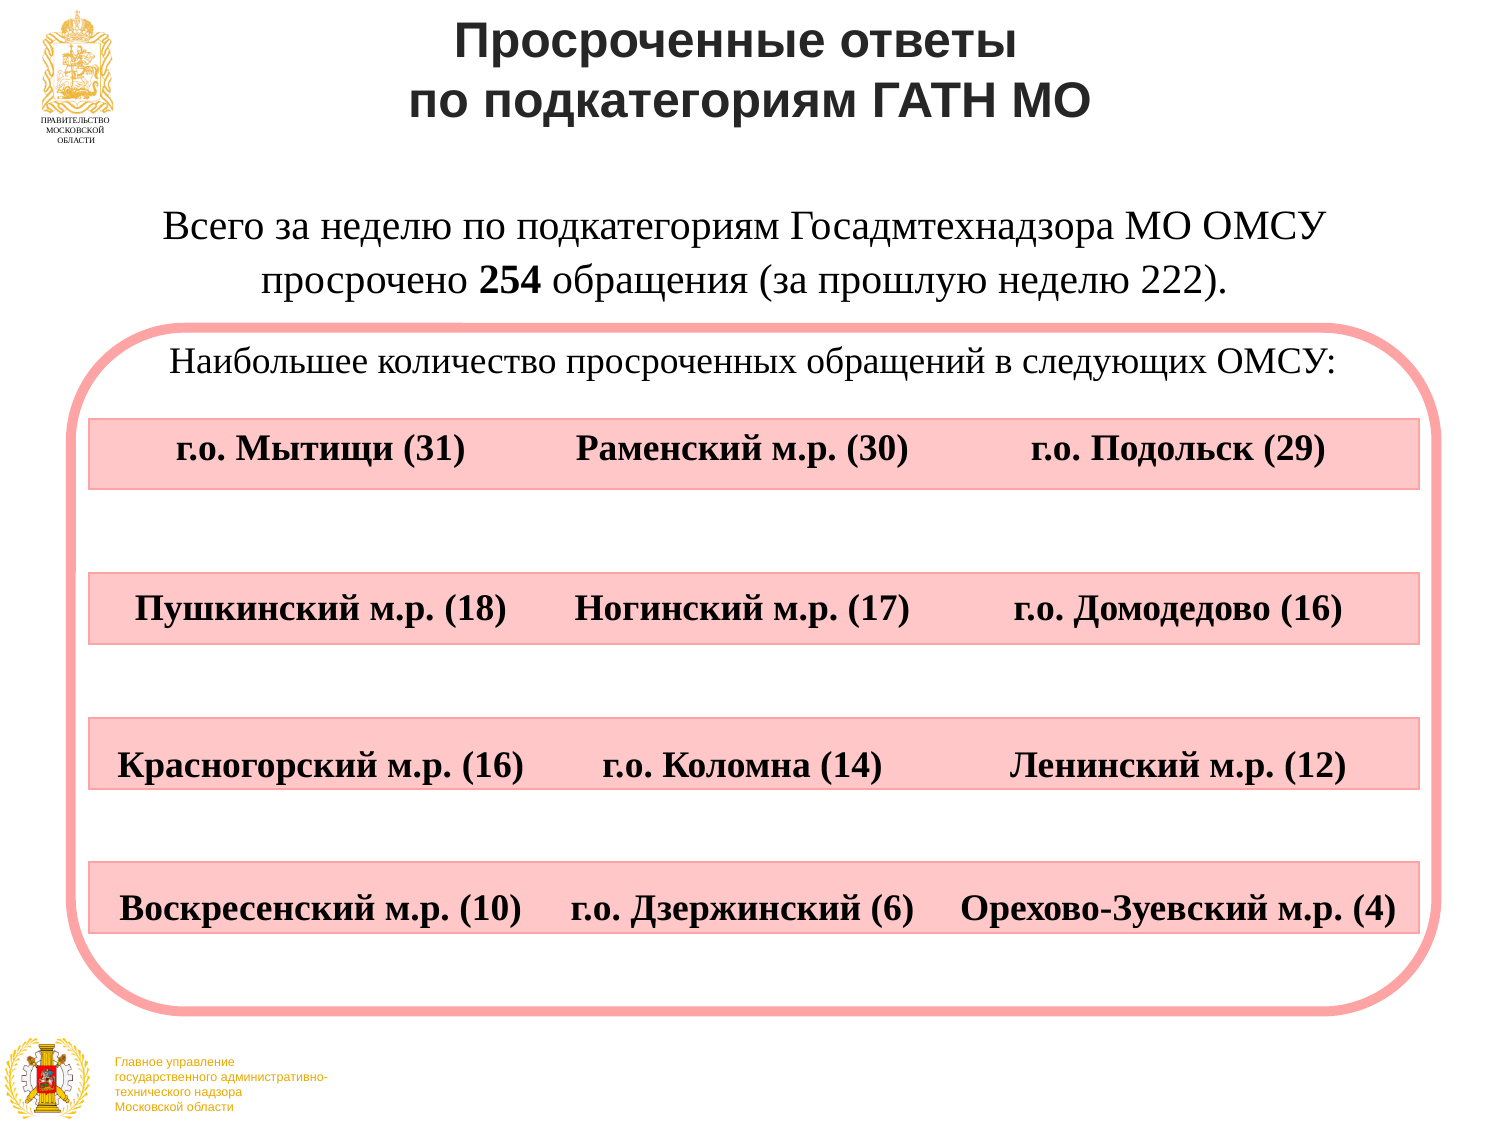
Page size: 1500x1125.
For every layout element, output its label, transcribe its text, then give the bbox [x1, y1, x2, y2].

text_box Всего за неделю по подкатегориям Госадмтехнадзора МО ОМСУ просрочено 254 обращения (за прошлую неделю 222). [65, 187, 1435, 310]
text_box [88, 325, 1419, 934]
table_cell г.о. Домодедово (16) [1419, 580, 1425, 707]
picture [31, 0, 70, 116]
text_box [69, 379, 1438, 1013]
picture [0, 1032, 98, 1125]
table_header г.о. Подольск (29) [1419, 417, 1425, 580]
text_box Просроченные ответы по подкатегориям ГАТН МО [70, 0, 1430, 135]
table_cell Орехово-Зуевский м.р. (4) [932, 822, 1425, 936]
table_cell Ленинский м.р. (12) [1419, 707, 1425, 822]
